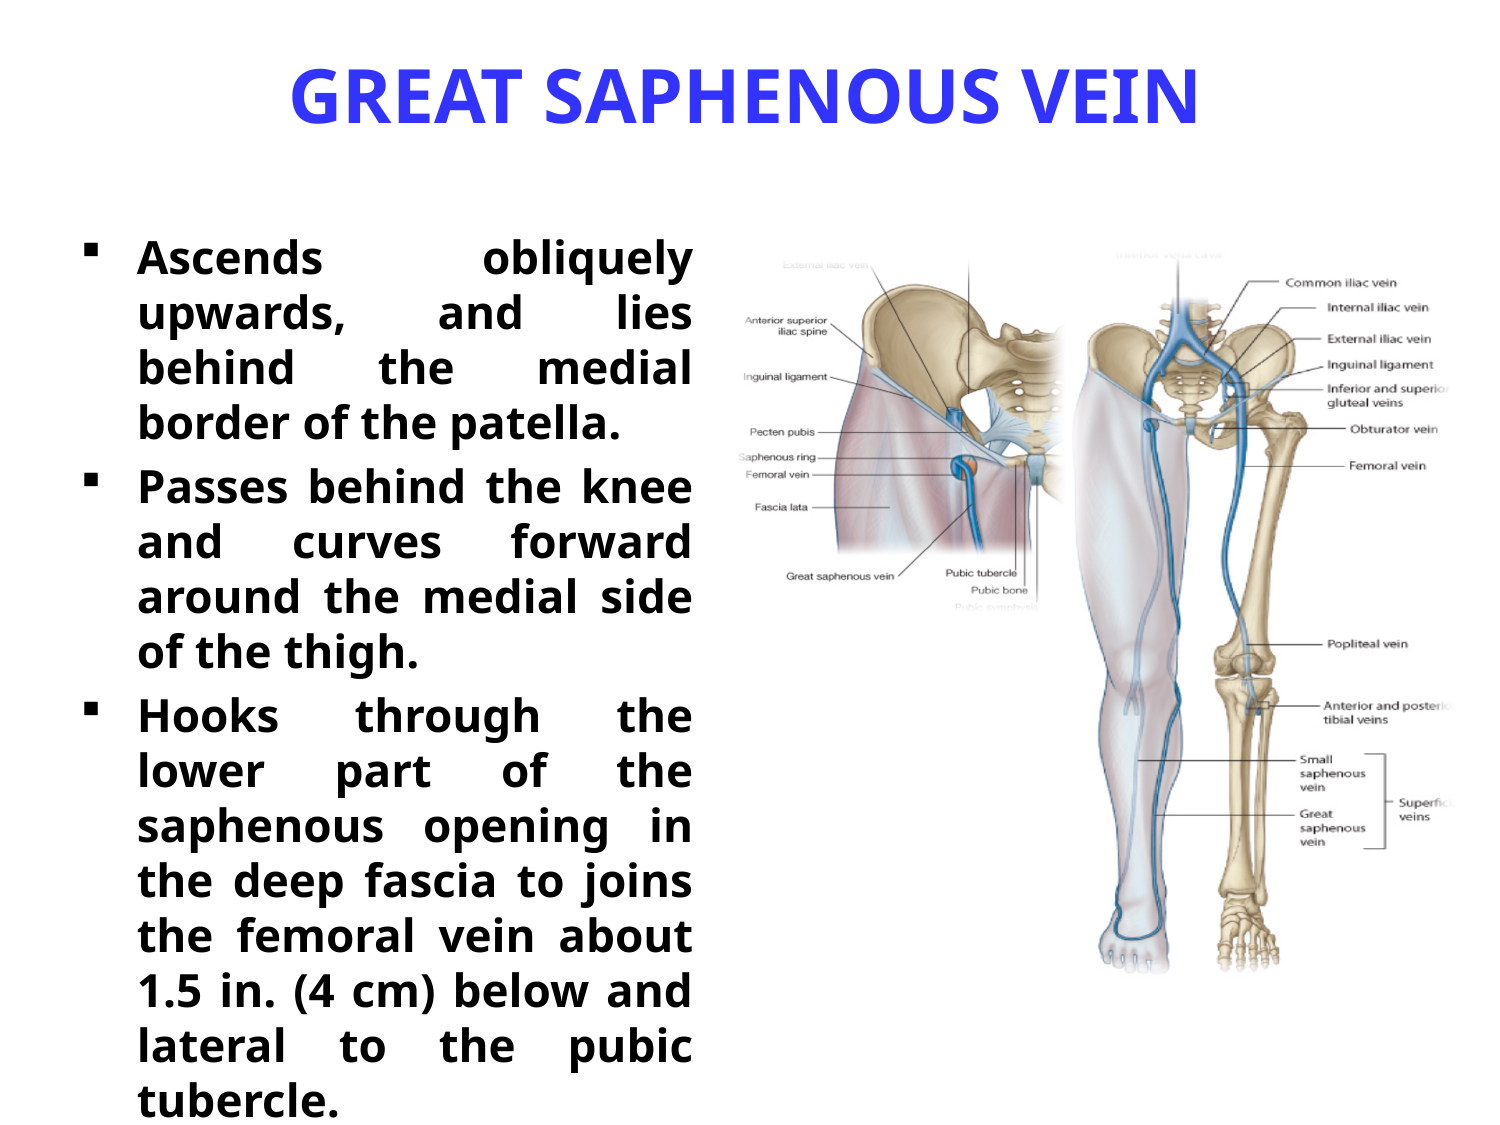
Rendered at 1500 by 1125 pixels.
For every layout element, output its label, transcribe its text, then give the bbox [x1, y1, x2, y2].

list Ascends obliquely upwards, and lies behind the medial border of the patella. Passes behind the knee and curves forward around the medial side of the thigh. Hooks through the lower part of the saphenous opening in the deep fascia to joins the femoral vein about 1.5 in. (4 cm) below and lateral to the pubic tubercle. [0, 220, 709, 855]
picture [729, 249, 1455, 980]
title GREAT SAPHENOUS VEIN [70, 0, 1422, 188]
